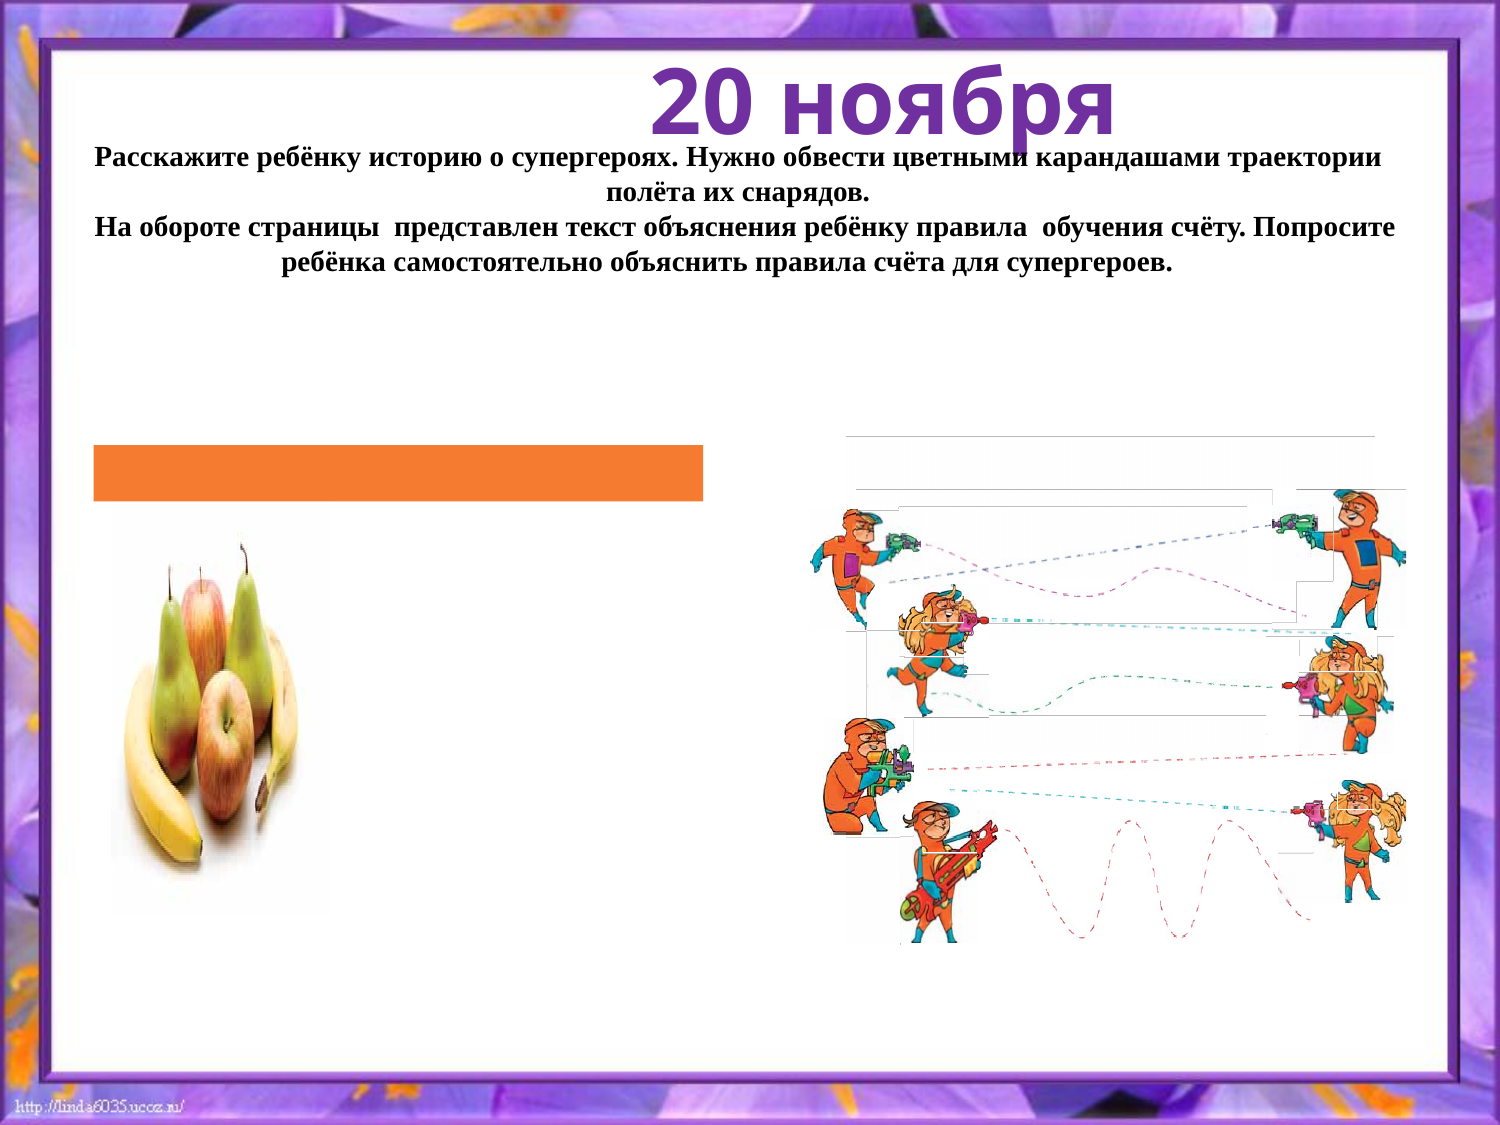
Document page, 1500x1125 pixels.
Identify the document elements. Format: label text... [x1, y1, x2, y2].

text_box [93, 445, 704, 915]
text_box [256, 34, 1348, 873]
text_box Расскажите ребёнку историю о супергероях. Нужно обвести цветными карандашами траектории полёта их снарядов. На обороте страницы представлен текст объяснения ребёнку правила обучения счёту. Попросите ребёнка самостоятельно объяснить правила счёта для супергероев. [58, 129, 251, 285]
text_box Расскажите ребёнку историю о супергероях. Нужно обвести цветными карандашами траектории полёта их снарядов. На обороте страницы представлен текст объяснения ребёнку правила обучения счёту. Попросите ребёнка самостоятельно объяснить правила счёта для супергероев. [1352, 129, 1418, 285]
picture [0, 0, 1500, 1125]
